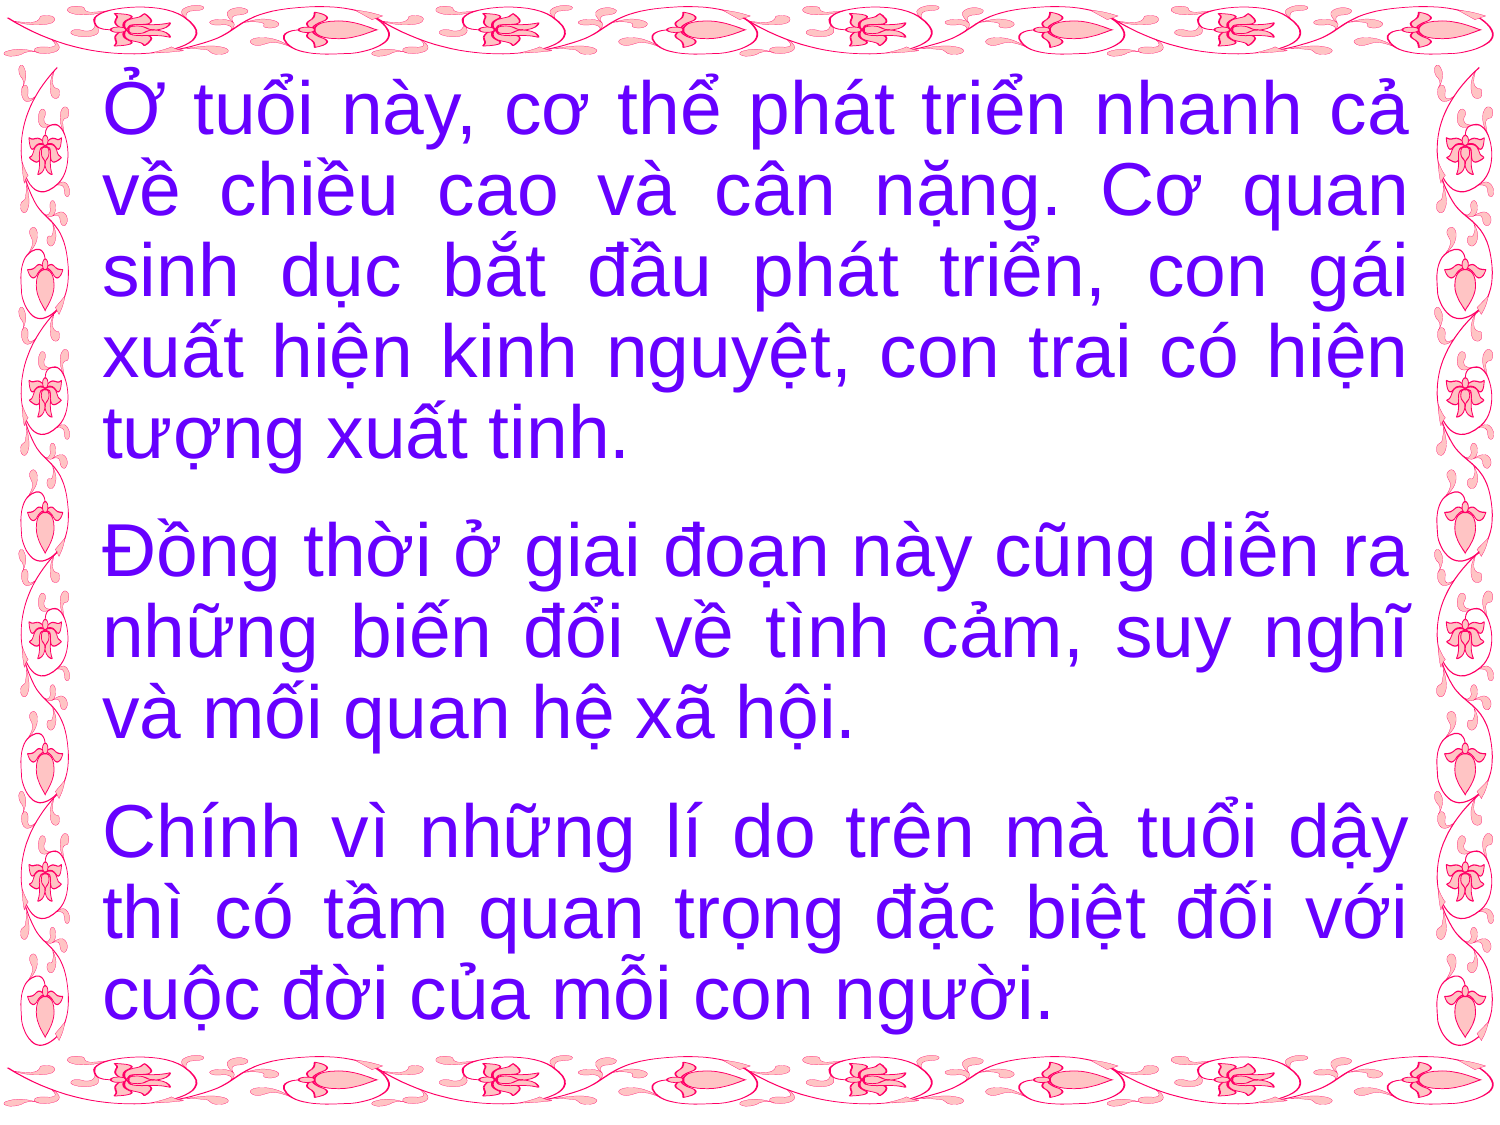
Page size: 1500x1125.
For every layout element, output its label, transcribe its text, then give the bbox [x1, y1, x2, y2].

picture [0, 1049, 1500, 1125]
text_box Ở tuổi này, cơ thể phát triển nhanh cả về chiều cao và cân nặng. Cơ quan sinh dục bắt đầu phát triển, con gái xuất hiện kinh nguyệt, con trai có hiện tượng xuất tinh. Đồng thời ở giai đoạn này cũng diễn ra những biến đổi về tình cảm, suy nghĩ và mối quan hệ xã hội. Chính vì những lí do trên mà tuổi dậy thì có tầm quan trọng đặc biệt đối với cuộc đời của mỗi con người. [87, 84, 1425, 1043]
picture [0, 518, 532, 594]
picture [962, 512, 1500, 601]
picture [0, 0, 1500, 76]
